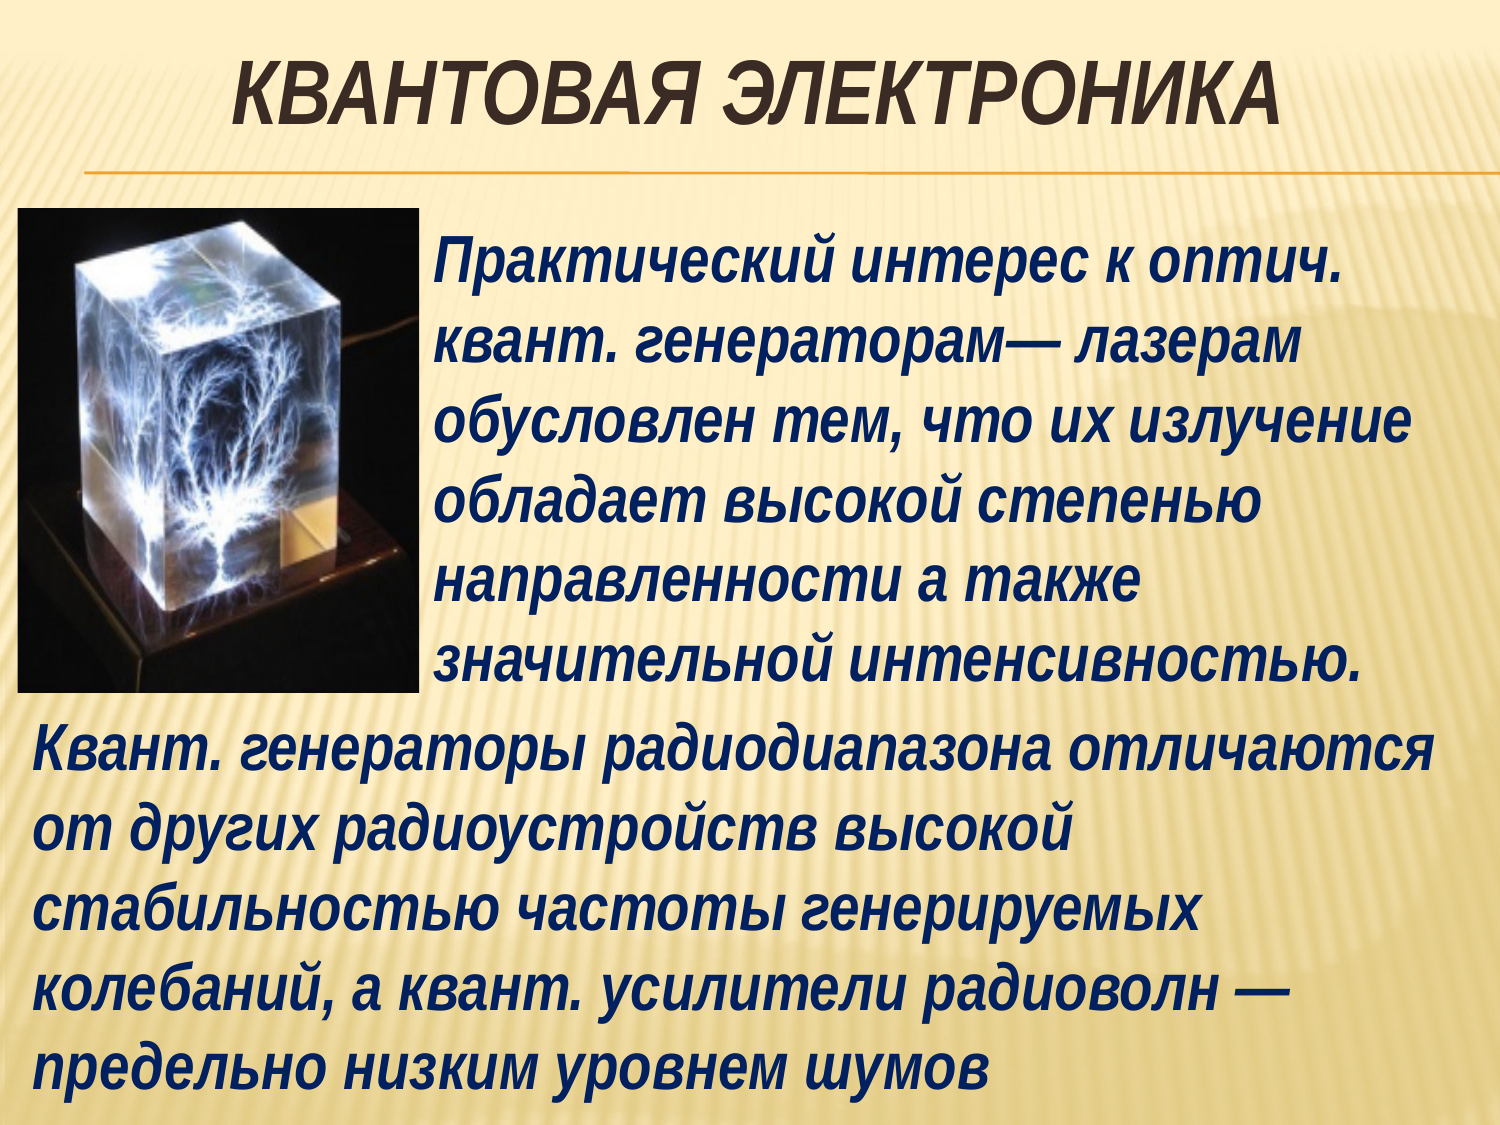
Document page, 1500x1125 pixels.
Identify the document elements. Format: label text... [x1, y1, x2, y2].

text_box Практический интерес к оптич. квант. генераторам— лазерам обусловлен тем, что их излучение обладает высокой степенью направленности а также значительной интенсивностью. [421, 208, 1500, 696]
picture [17, 207, 420, 693]
title КВАНТОВАЯ ЭЛЕКТРОНИКА [46, 19, 1472, 158]
text_box Квант. генераторы радиодиапазона отличаются от других радиоустройств высокой стабильностью частоты генерируемых колебаний, а квант. усилители радиоволн — предельно низким уровнем шумов [17, 696, 1500, 1111]
